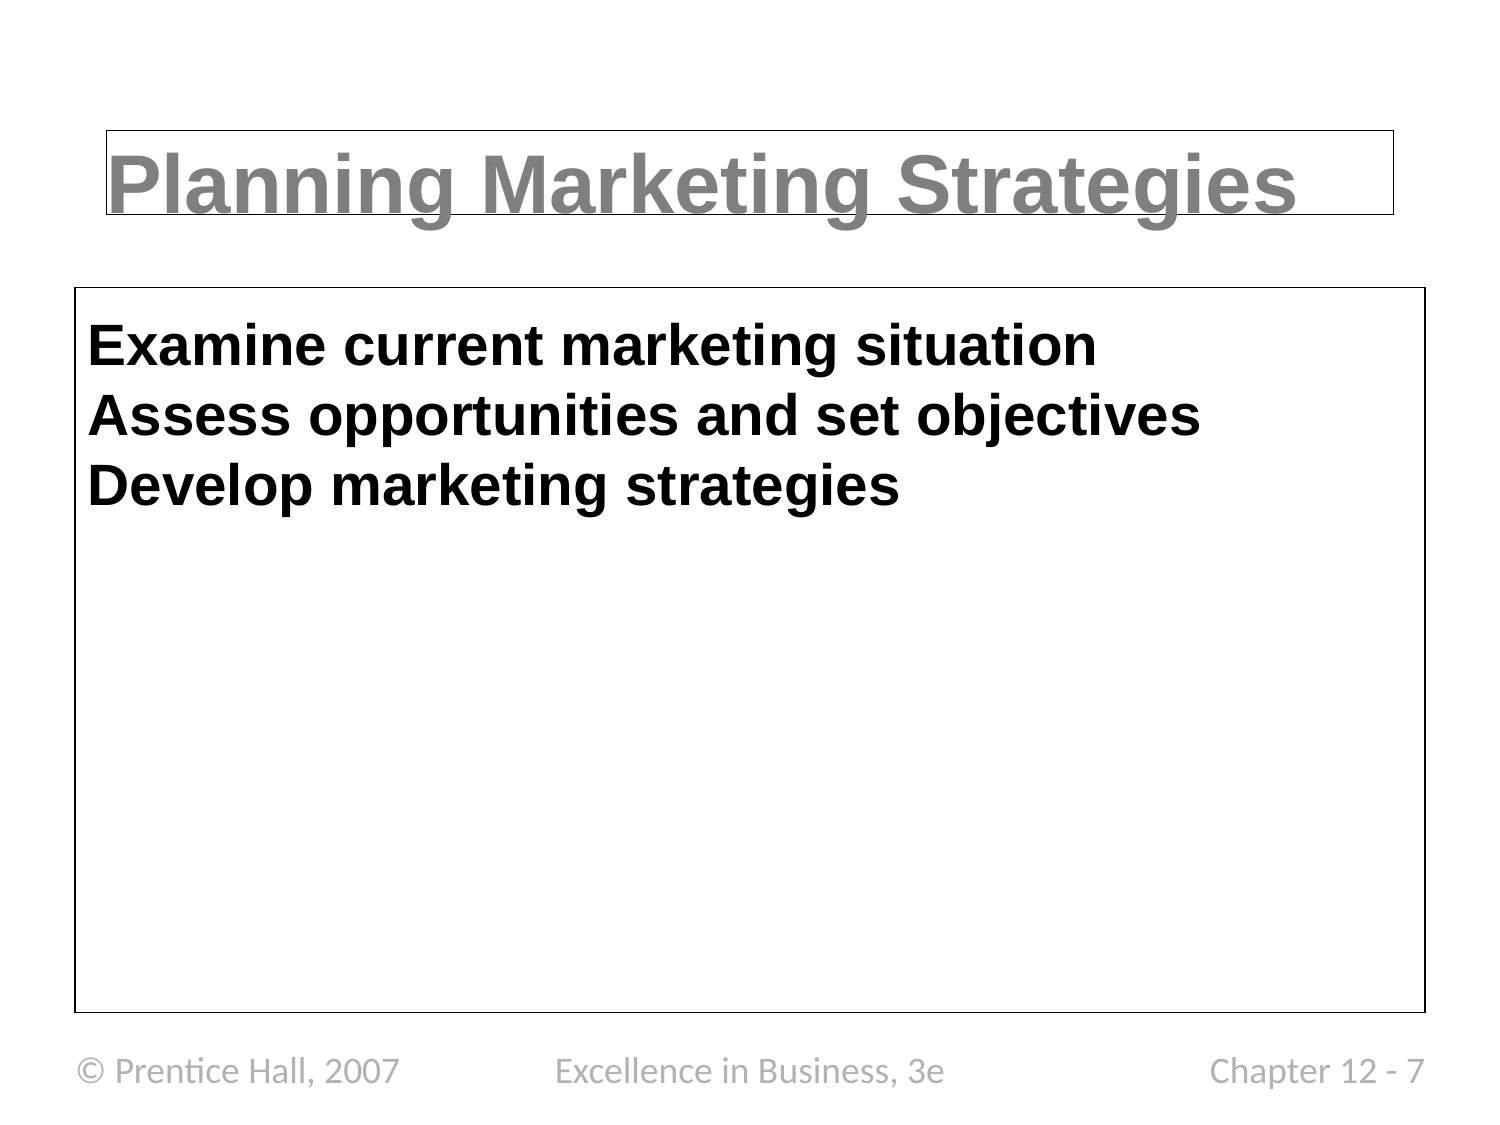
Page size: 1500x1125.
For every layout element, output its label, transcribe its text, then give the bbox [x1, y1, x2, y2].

title Planning Marketing Strategies [106, 130, 1394, 215]
text_box [74, 287, 1425, 1013]
footer Excellence in Business, 3e [510, 1046, 990, 1103]
slide_number Chapter 12 - 7 [1080, 1046, 1425, 1103]
slide_number © Prentice Hall, 2007 [75, 1046, 420, 1103]
